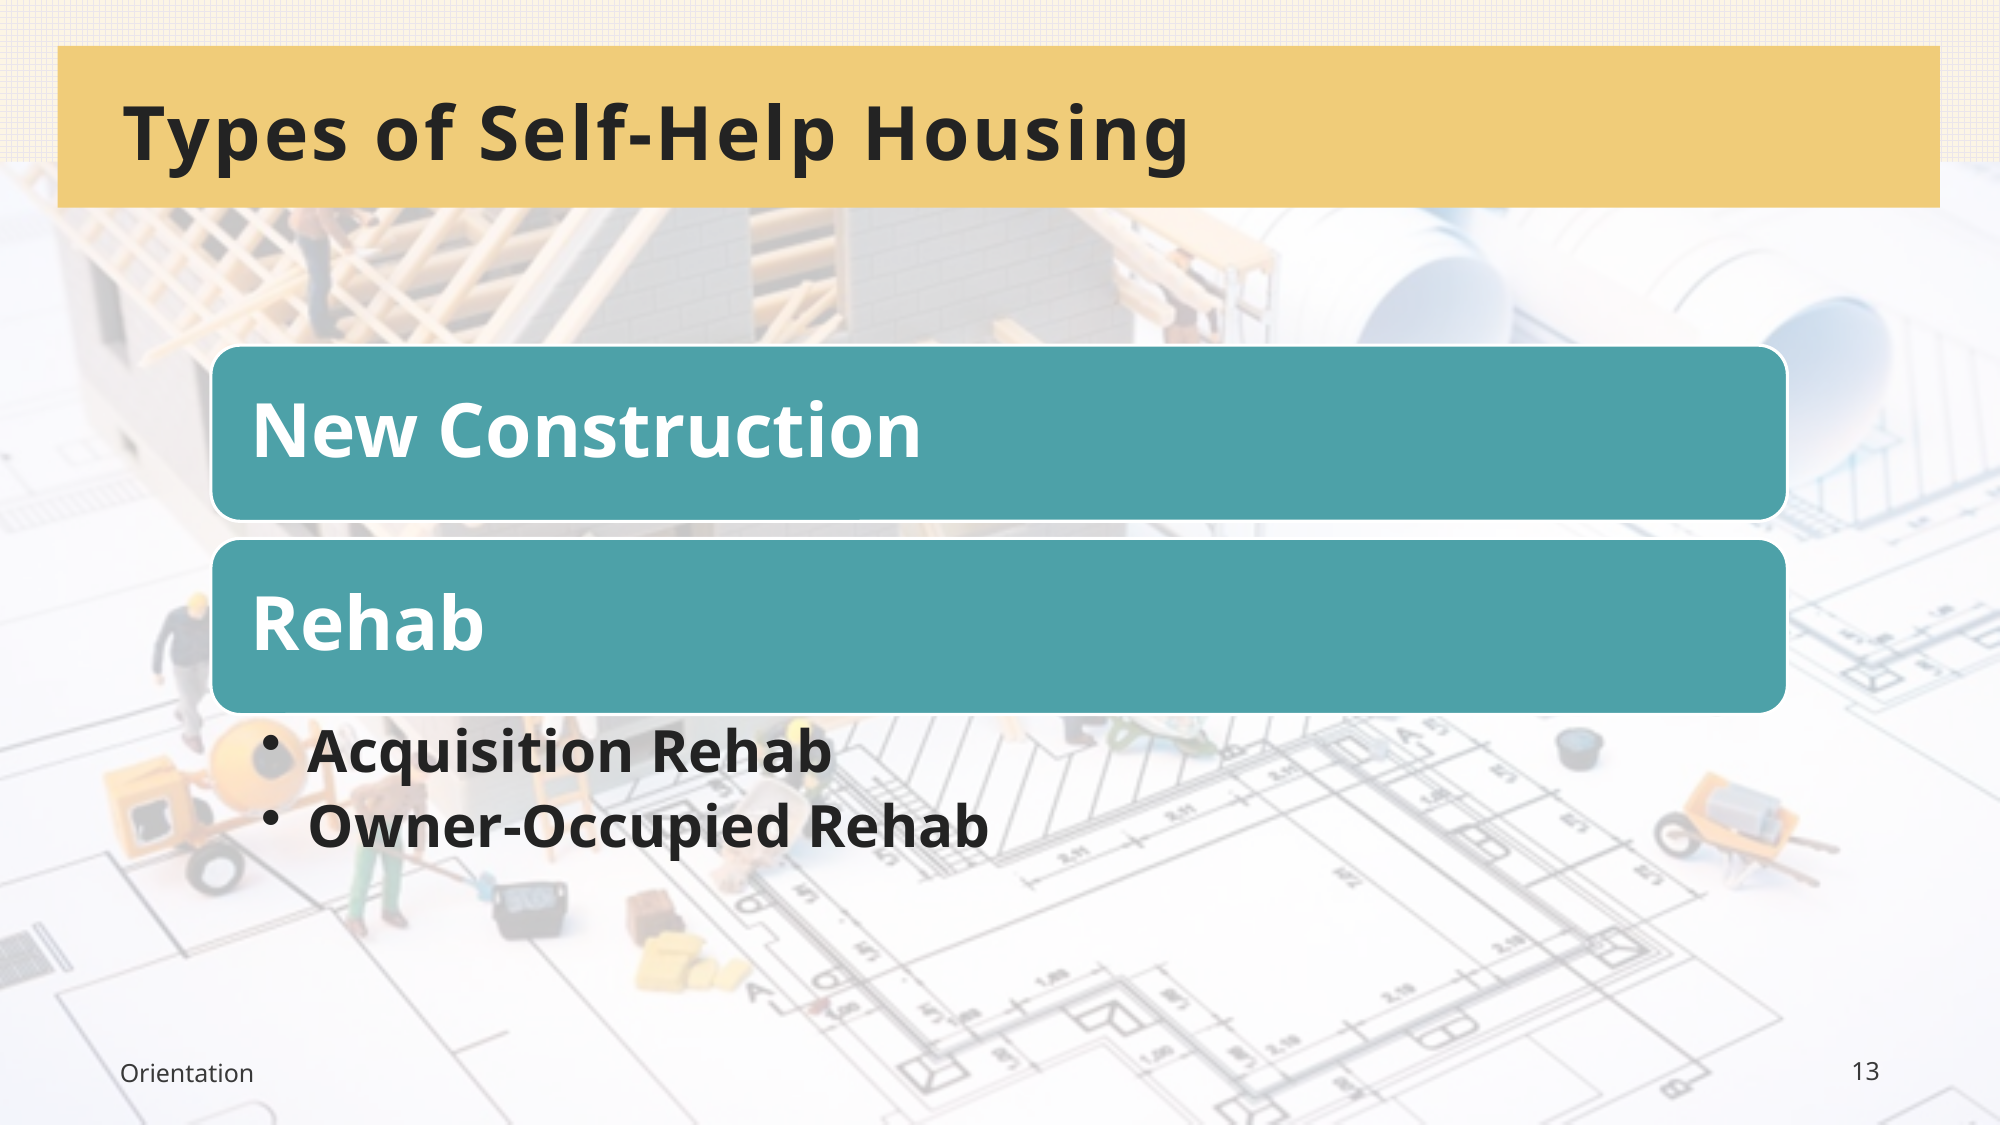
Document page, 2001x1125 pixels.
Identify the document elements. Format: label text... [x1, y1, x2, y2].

title Types of Self-Help Housing [104, 78, 1894, 192]
slide_number 13 [1756, 1042, 1896, 1103]
footer Orientation [104, 1042, 1137, 1103]
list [210, 339, 1788, 935]
